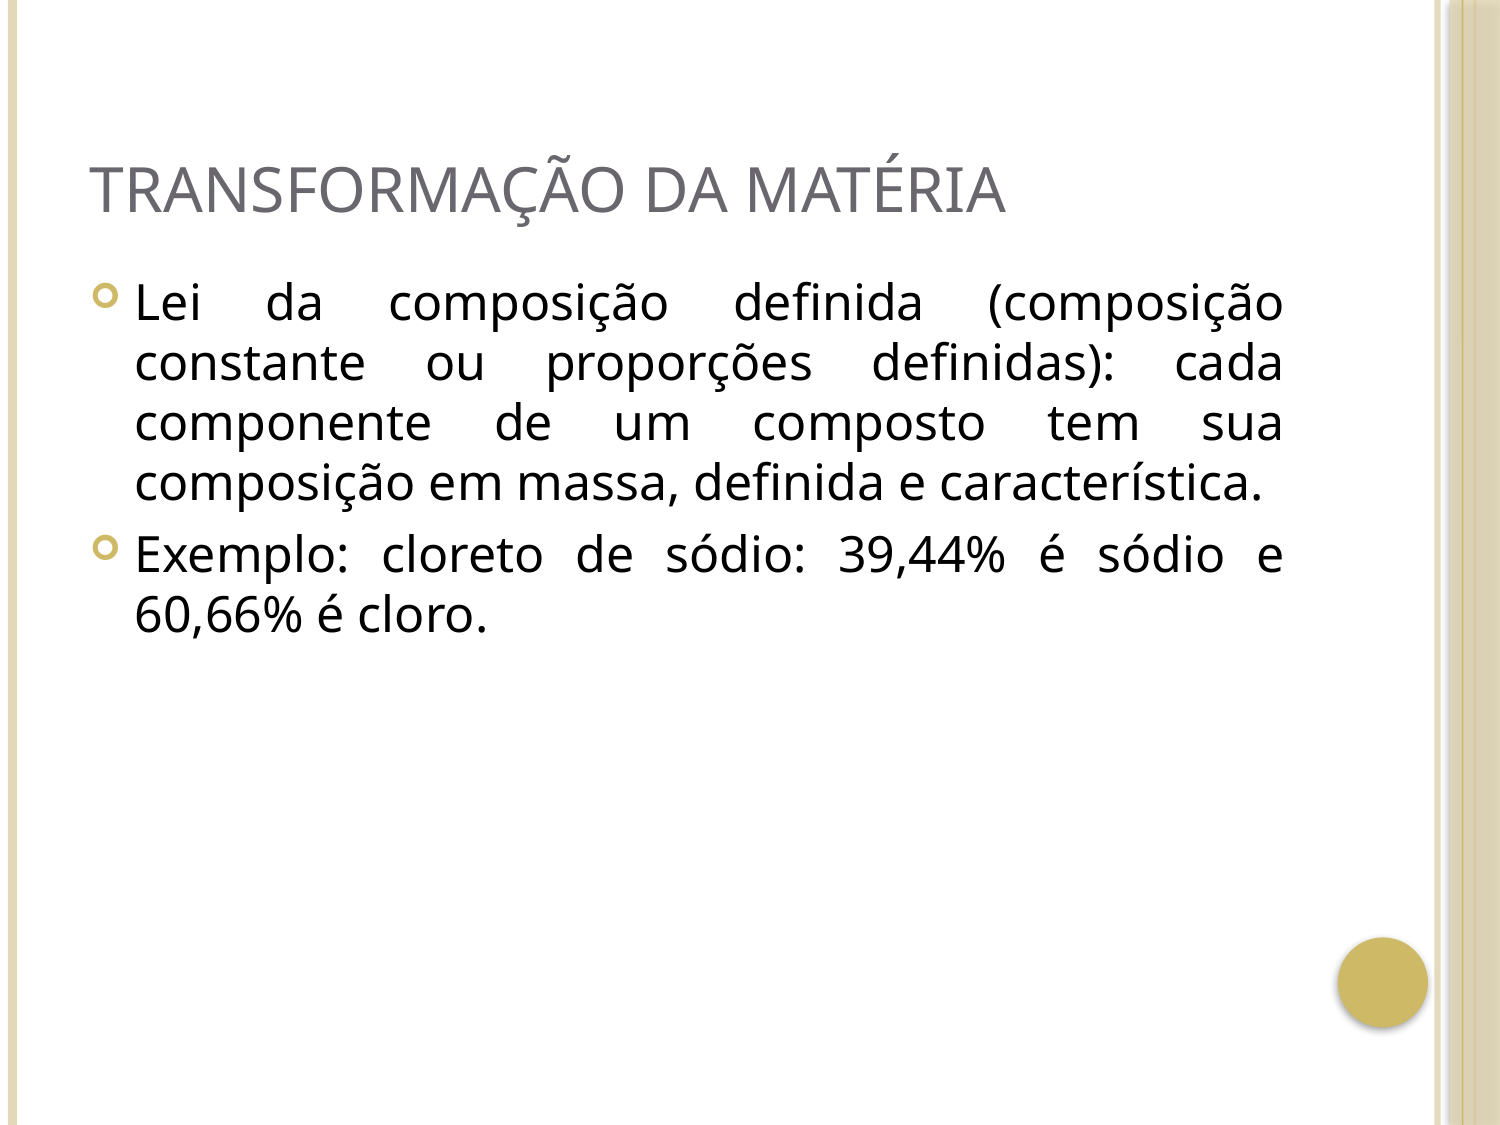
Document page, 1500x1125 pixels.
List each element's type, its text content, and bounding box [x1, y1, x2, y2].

list Lei da composição definida (composição constante ou proporções definidas): cada componente de um composto tem sua composição em massa, definida e característica. Exemplo: cloreto de sódio: 39,44% é sódio e 60,66% é cloro. [75, 262, 1300, 1062]
title Transformação da matéria [75, 45, 1300, 233]
